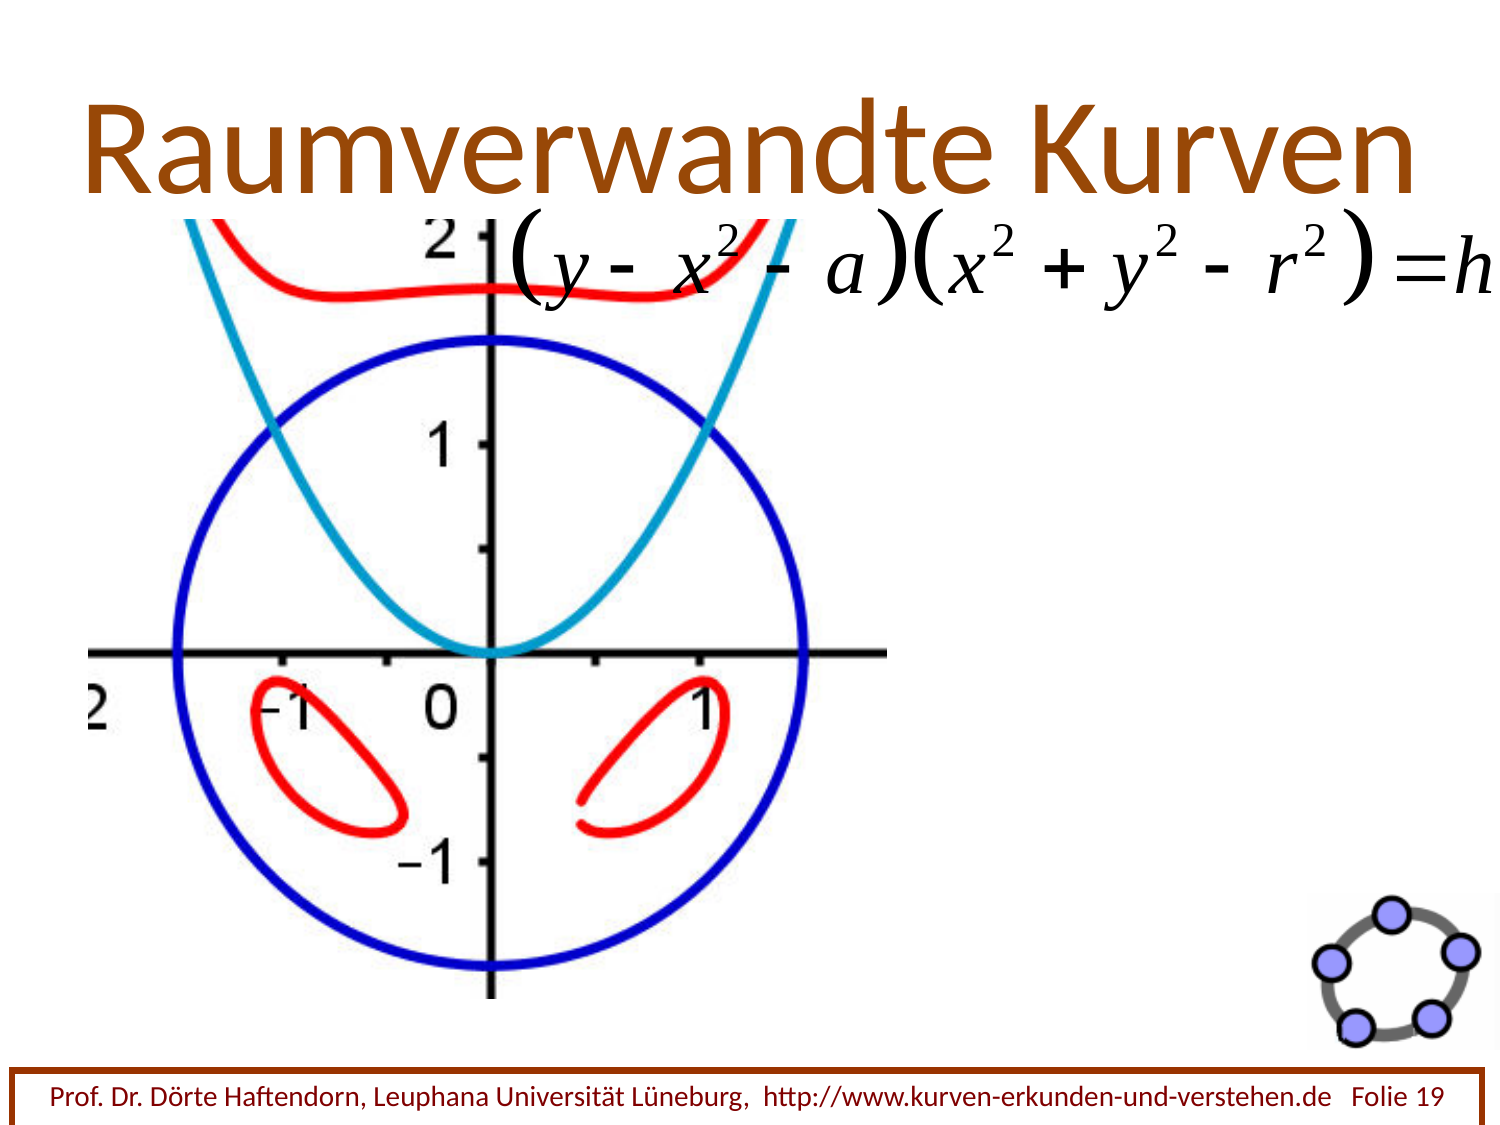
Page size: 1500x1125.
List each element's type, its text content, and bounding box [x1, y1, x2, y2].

text_box Prof. Dr. Dörte Haftendorn, Leuphana Universität Lüneburg, http://www.kurven-erkunden-und-verstehen.de Folie 19 [11, 1070, 1483, 1125]
picture [88, 219, 887, 1000]
title Raumverwandte Kurven [0, 45, 1500, 233]
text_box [508, 207, 1500, 338]
picture [194, 219, 742, 648]
picture [1307, 893, 1500, 1050]
